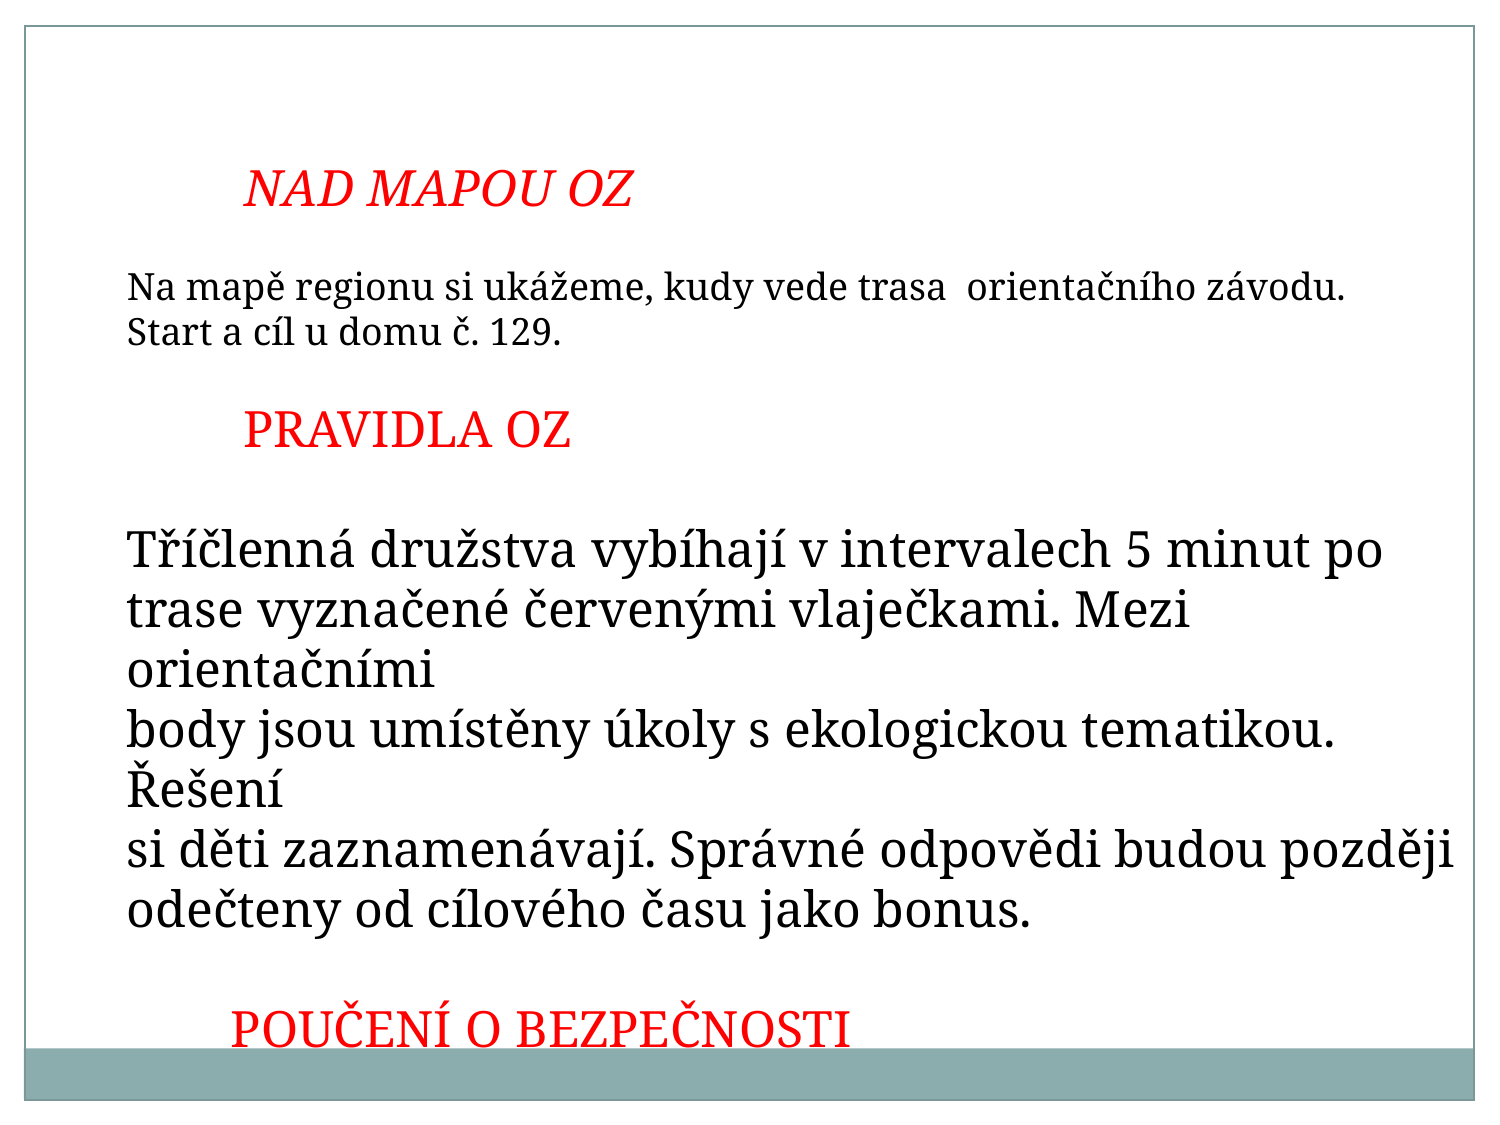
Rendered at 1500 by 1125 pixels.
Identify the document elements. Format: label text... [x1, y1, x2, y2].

text_box NAD MAPOU OZ [229, 148, 650, 224]
text_box Na mapě regionu si ukážeme, kudy vede trasa orientačního závodu. Start a cíl u domu č. 129. PRAVIDLA OZ Tříčlenná družstva vybíhají v intervalech 5 minut po trase vyznačené červenými vlaječkami. Mezi orientačními body jsou umístěny úkoly s ekologickou tematikou. Řešení si děti zaznamenávají. Správné odpovědi budou později odečteny od cílového času jako bonus. POUČENÍ O BEZPEČNOSTI [112, 255, 1480, 1125]
